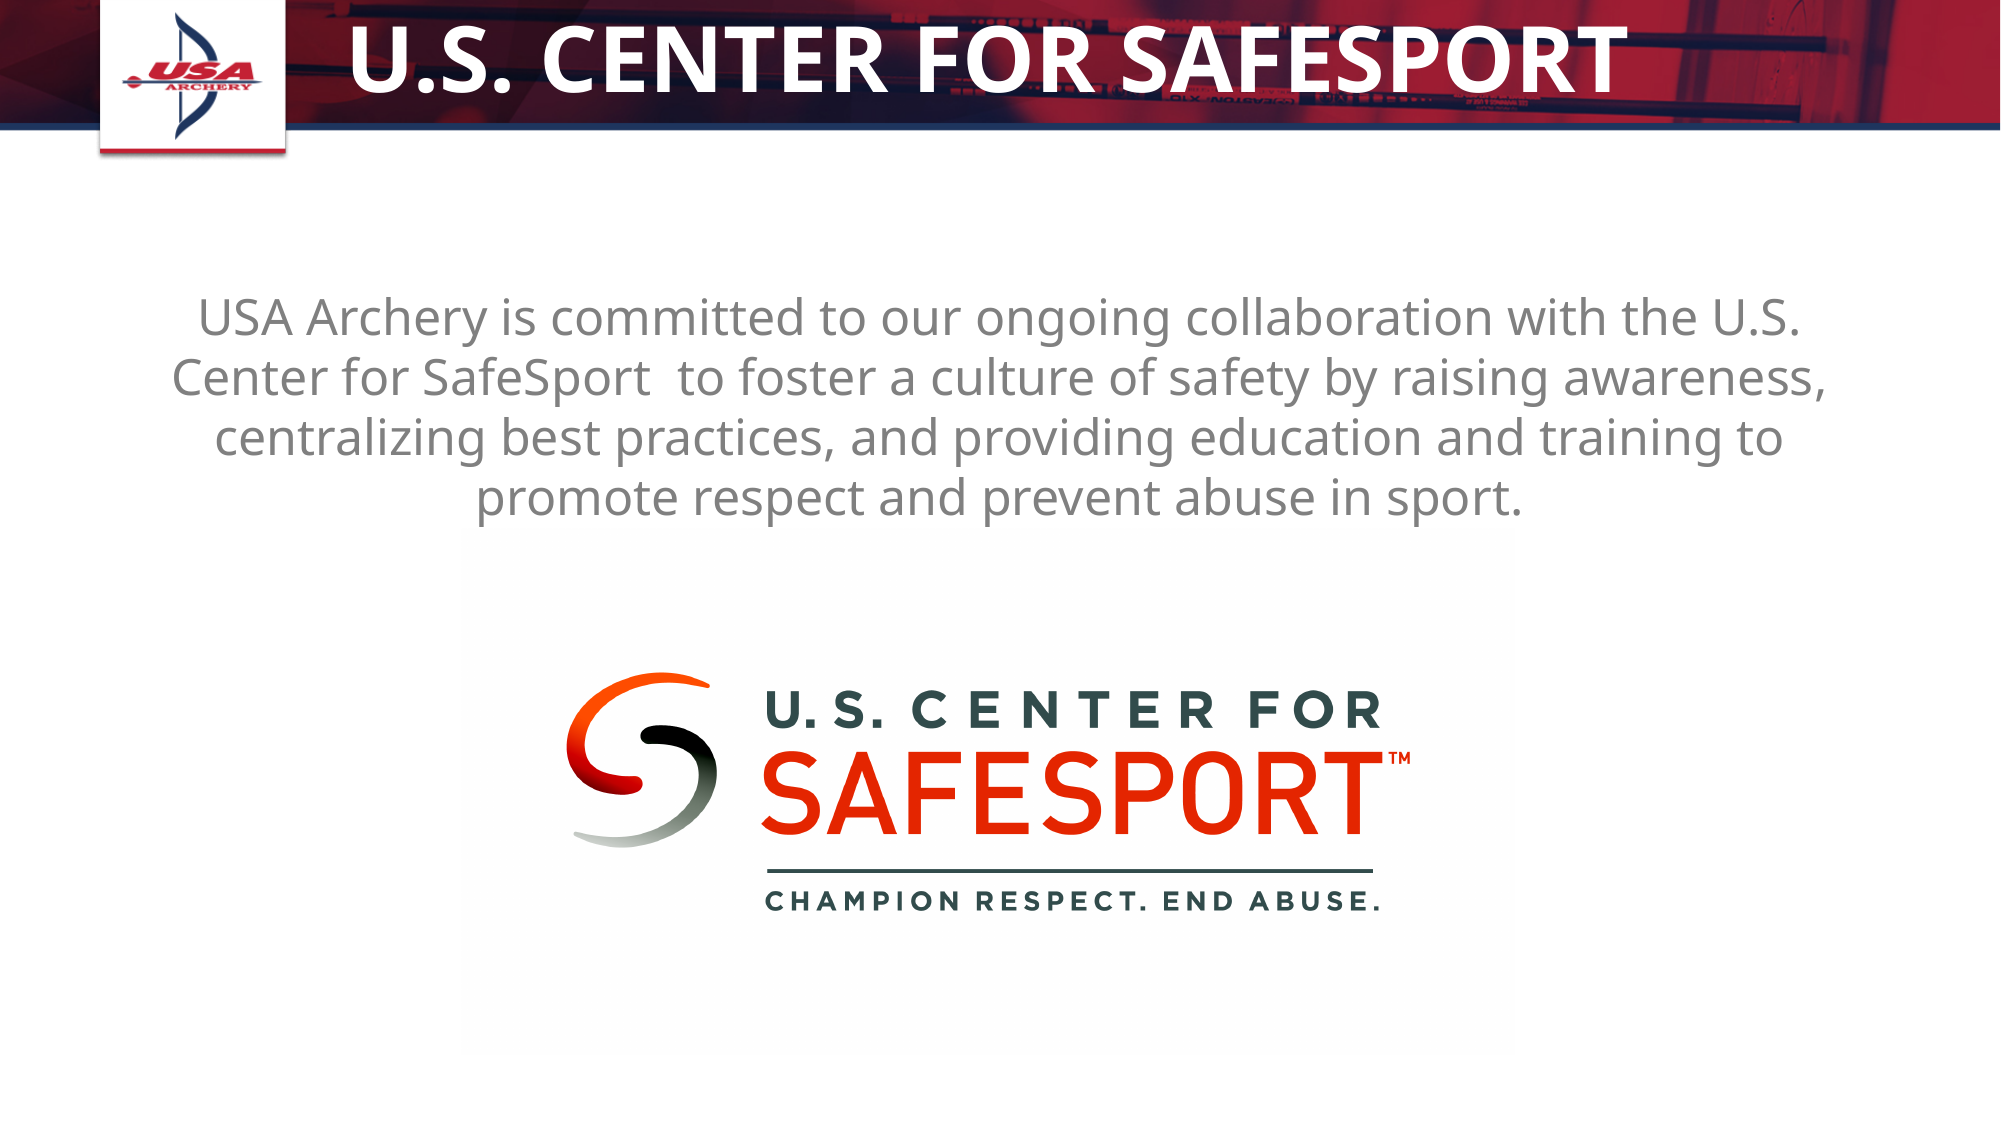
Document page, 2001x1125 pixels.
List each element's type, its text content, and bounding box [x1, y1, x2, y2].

title U.S. CENTER FOR SAFESPORT [330, 1, 1990, 124]
text_box USA Archery is committed to our ongoing collaboration with the U.S. Center for SafeSport to foster a culture of safety by raising awareness, centralizing best practices, and providing education and training to promote respect and prevent abuse in sport. [116, 277, 1884, 533]
picture [0, 0, 2001, 1125]
